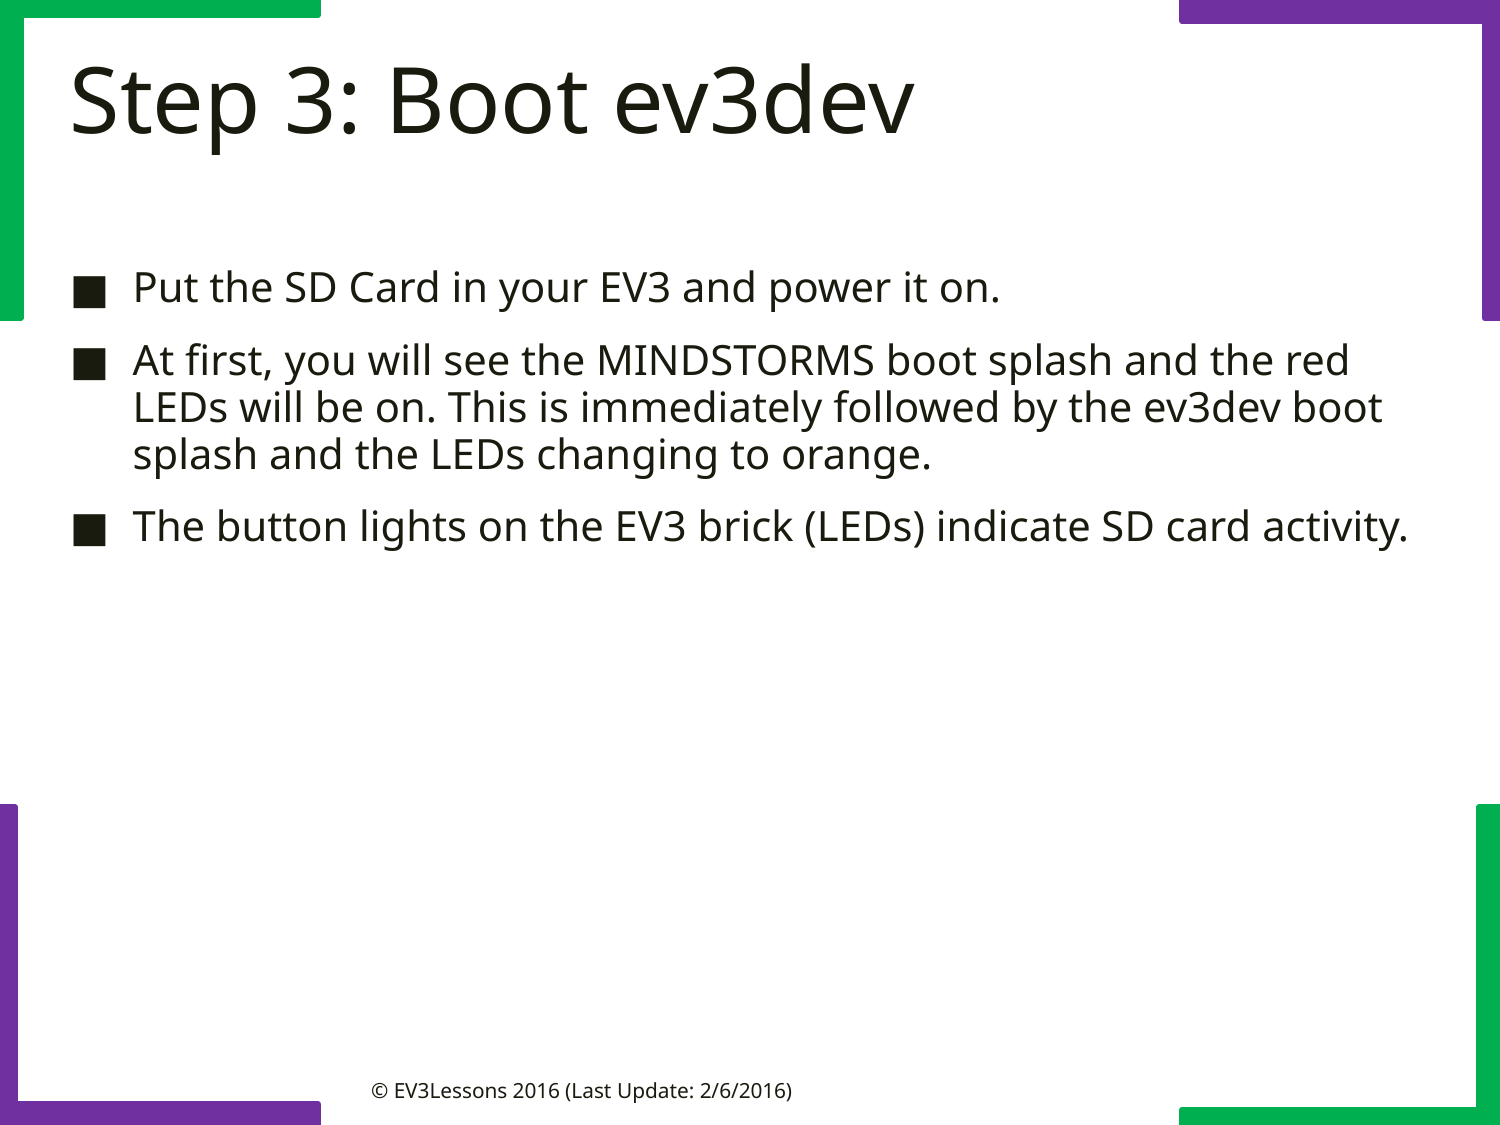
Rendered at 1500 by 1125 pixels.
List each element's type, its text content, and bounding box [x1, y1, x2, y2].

title Step 3: Boot ev3dev [54, 47, 1442, 185]
list Put the SD Card in your EV3 and power it on. At first, you will see the MINDSTORMS boot splash and the red LEDs will be on. This is immediately followed by the ev3dev boot splash and the LEDs changing to orange. The button lights on the EV3 brick (LEDs) indicate SD card activity. [54, 257, 1442, 1059]
footer © EV3Lessons 2016 (Last Update: 2/6/2016) [355, 1058, 1129, 1125]
